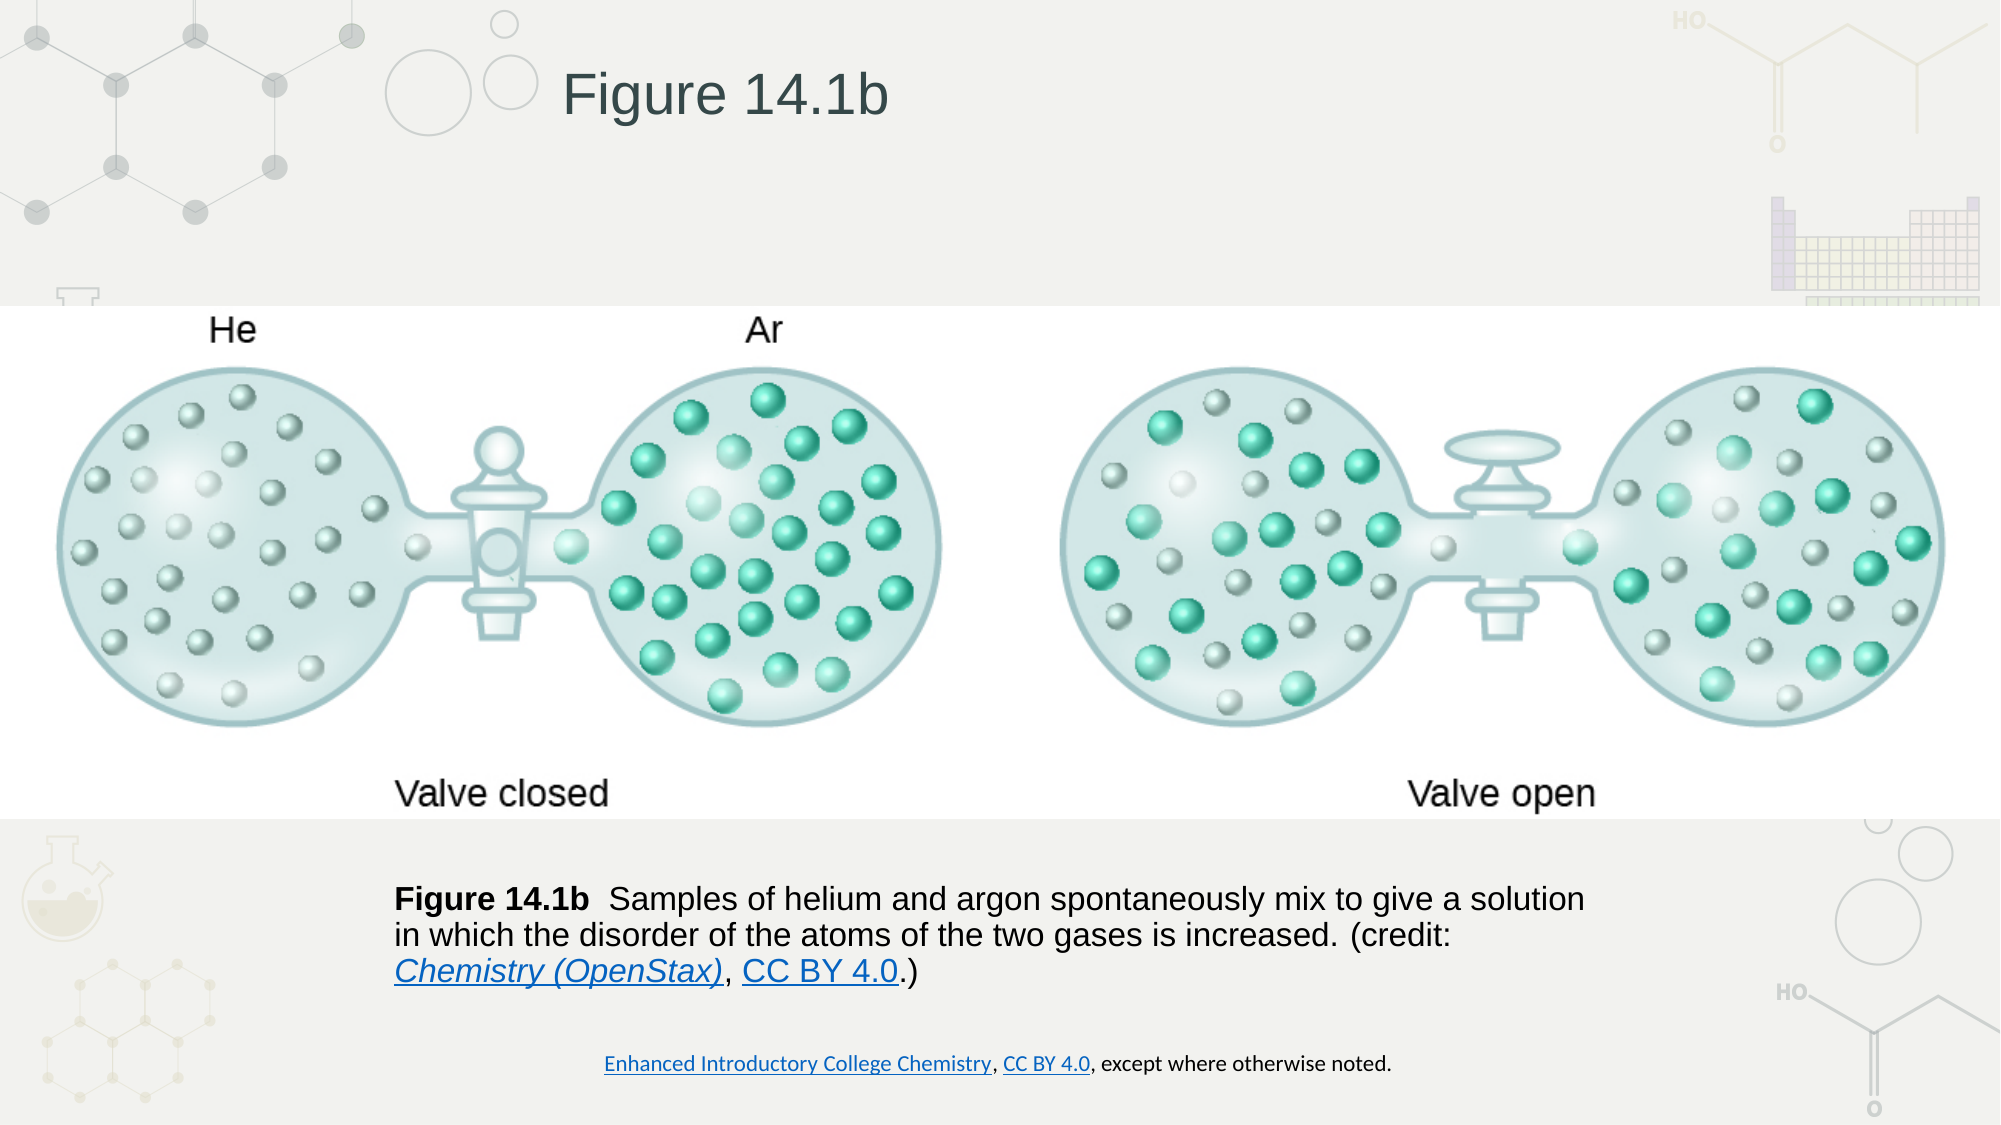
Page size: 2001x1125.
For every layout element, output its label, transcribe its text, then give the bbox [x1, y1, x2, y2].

list Figure 14.1b Samples of helium and argon spontaneously mix to give a solution in which the disorder of the atoms of the two gases is increased. (credit: Chemistry (OpenStax), CC BY 4.0.) [379, 874, 1621, 1024]
title Figure 14.1b [547, 28, 1193, 135]
picture [0, 0, 2001, 1125]
